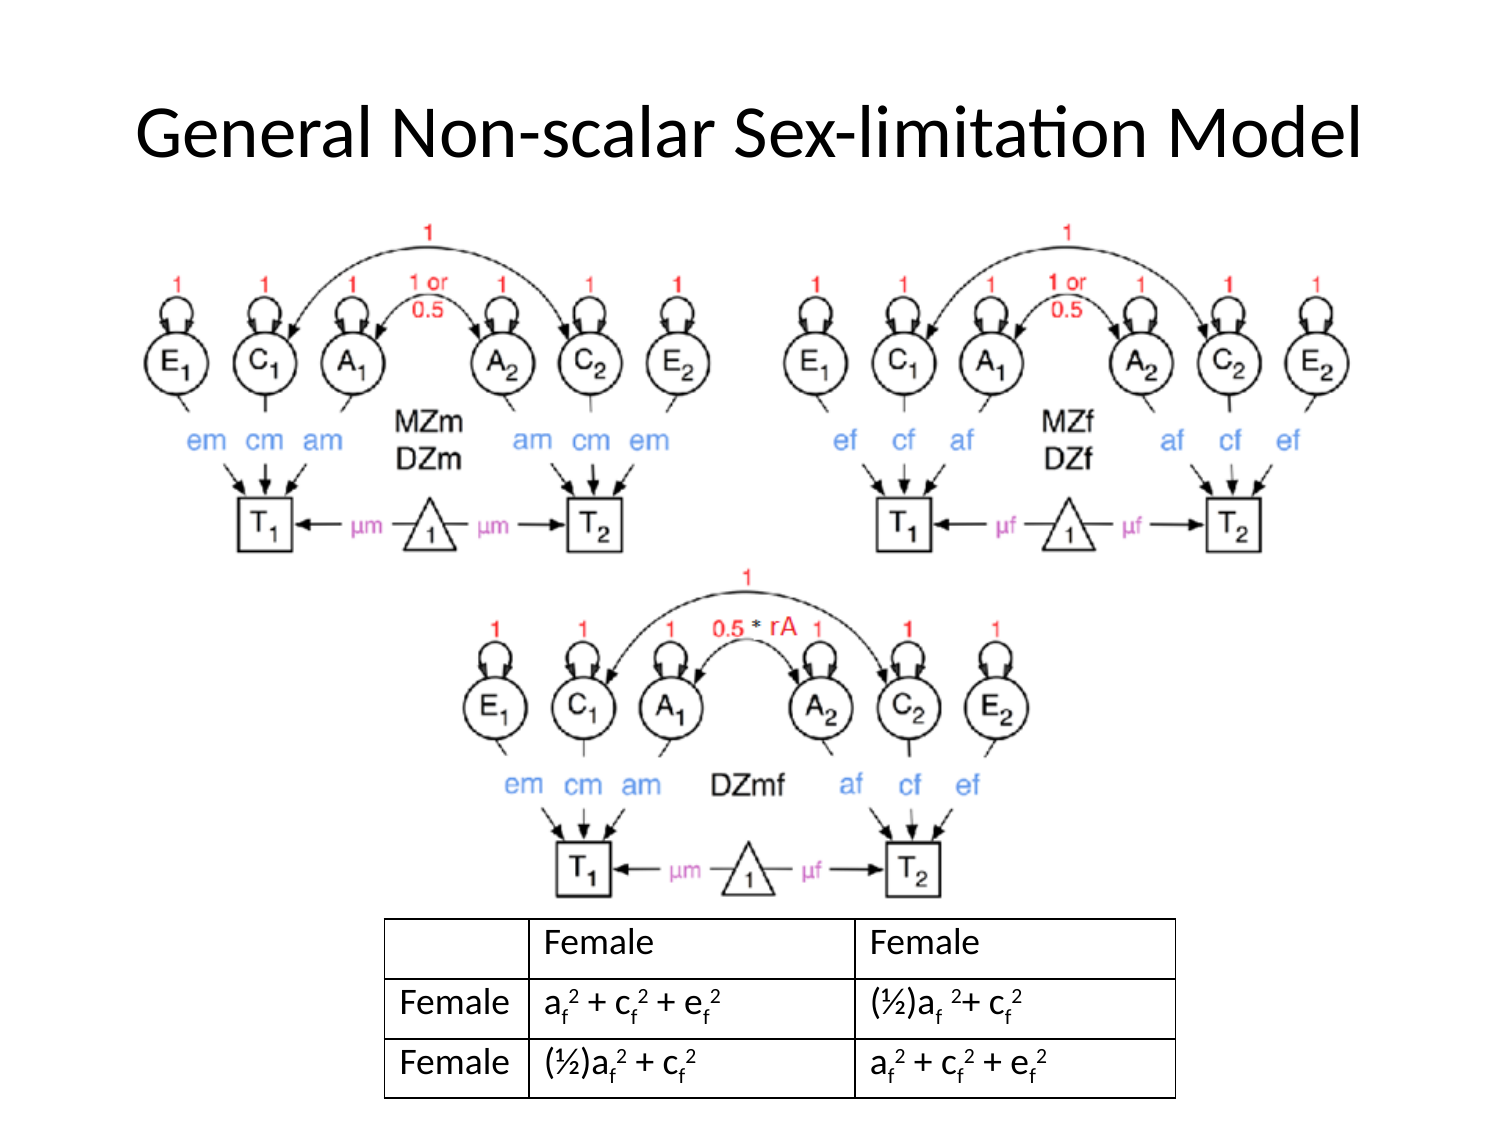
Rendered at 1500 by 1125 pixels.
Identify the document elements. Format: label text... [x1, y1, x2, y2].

table_cell Female [385, 1040, 528, 1097]
title General Non-scalar Sex-limitation Model [75, 45, 1425, 233]
table_cell Female [385, 980, 528, 1038]
table_cell (½)af 2+ cf2 [856, 980, 1175, 1038]
table_header Female [530, 920, 854, 978]
table_cell af2 + cf2 + ef2 [856, 1040, 1175, 1097]
table_cell af2 + cf2 + ef2 [530, 980, 854, 1038]
picture [136, 191, 1364, 911]
table_header [385, 920, 528, 978]
table_cell (½)af2 + cf2 [530, 1040, 854, 1097]
table_header Female [856, 920, 1175, 978]
